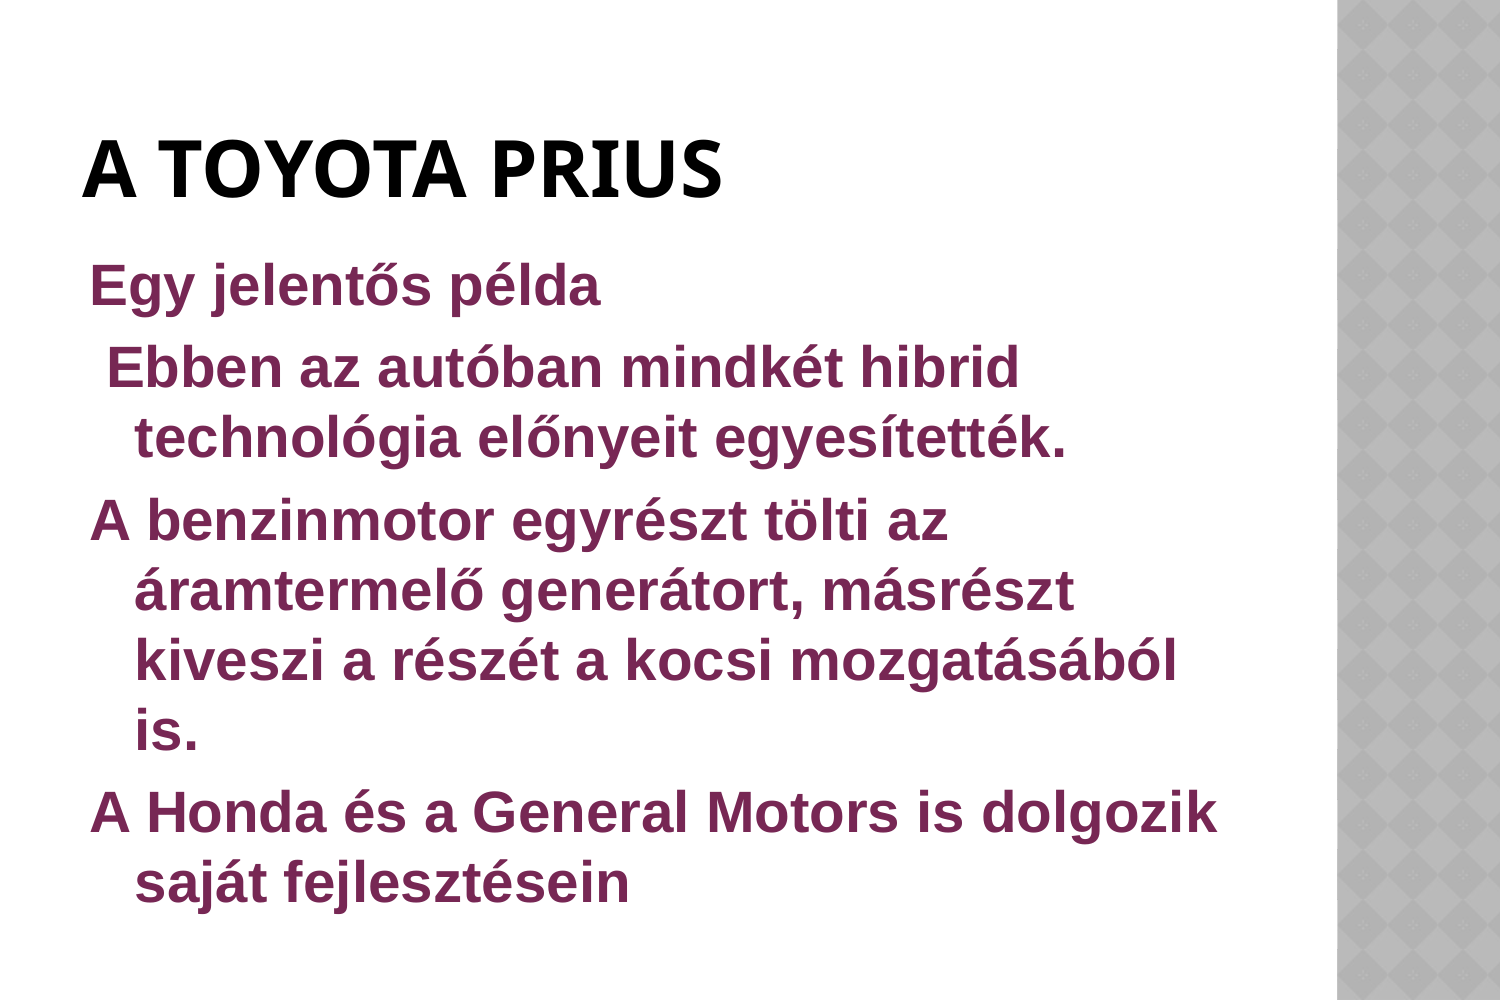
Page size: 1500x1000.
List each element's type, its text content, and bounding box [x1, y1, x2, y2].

title A toyota prius [75, 46, 1263, 214]
list Egy jelentős példa Ebben az autóban mindkét hibrid technológia előnyeit egyesítették. A benzinmotor egyrészt tölti az áramtermelő generátort, másrészt kiveszi a részét a kocsi mozgatásából is. A Honda és a General Motors is dolgozik saját fejlesztésein [75, 239, 1263, 941]
